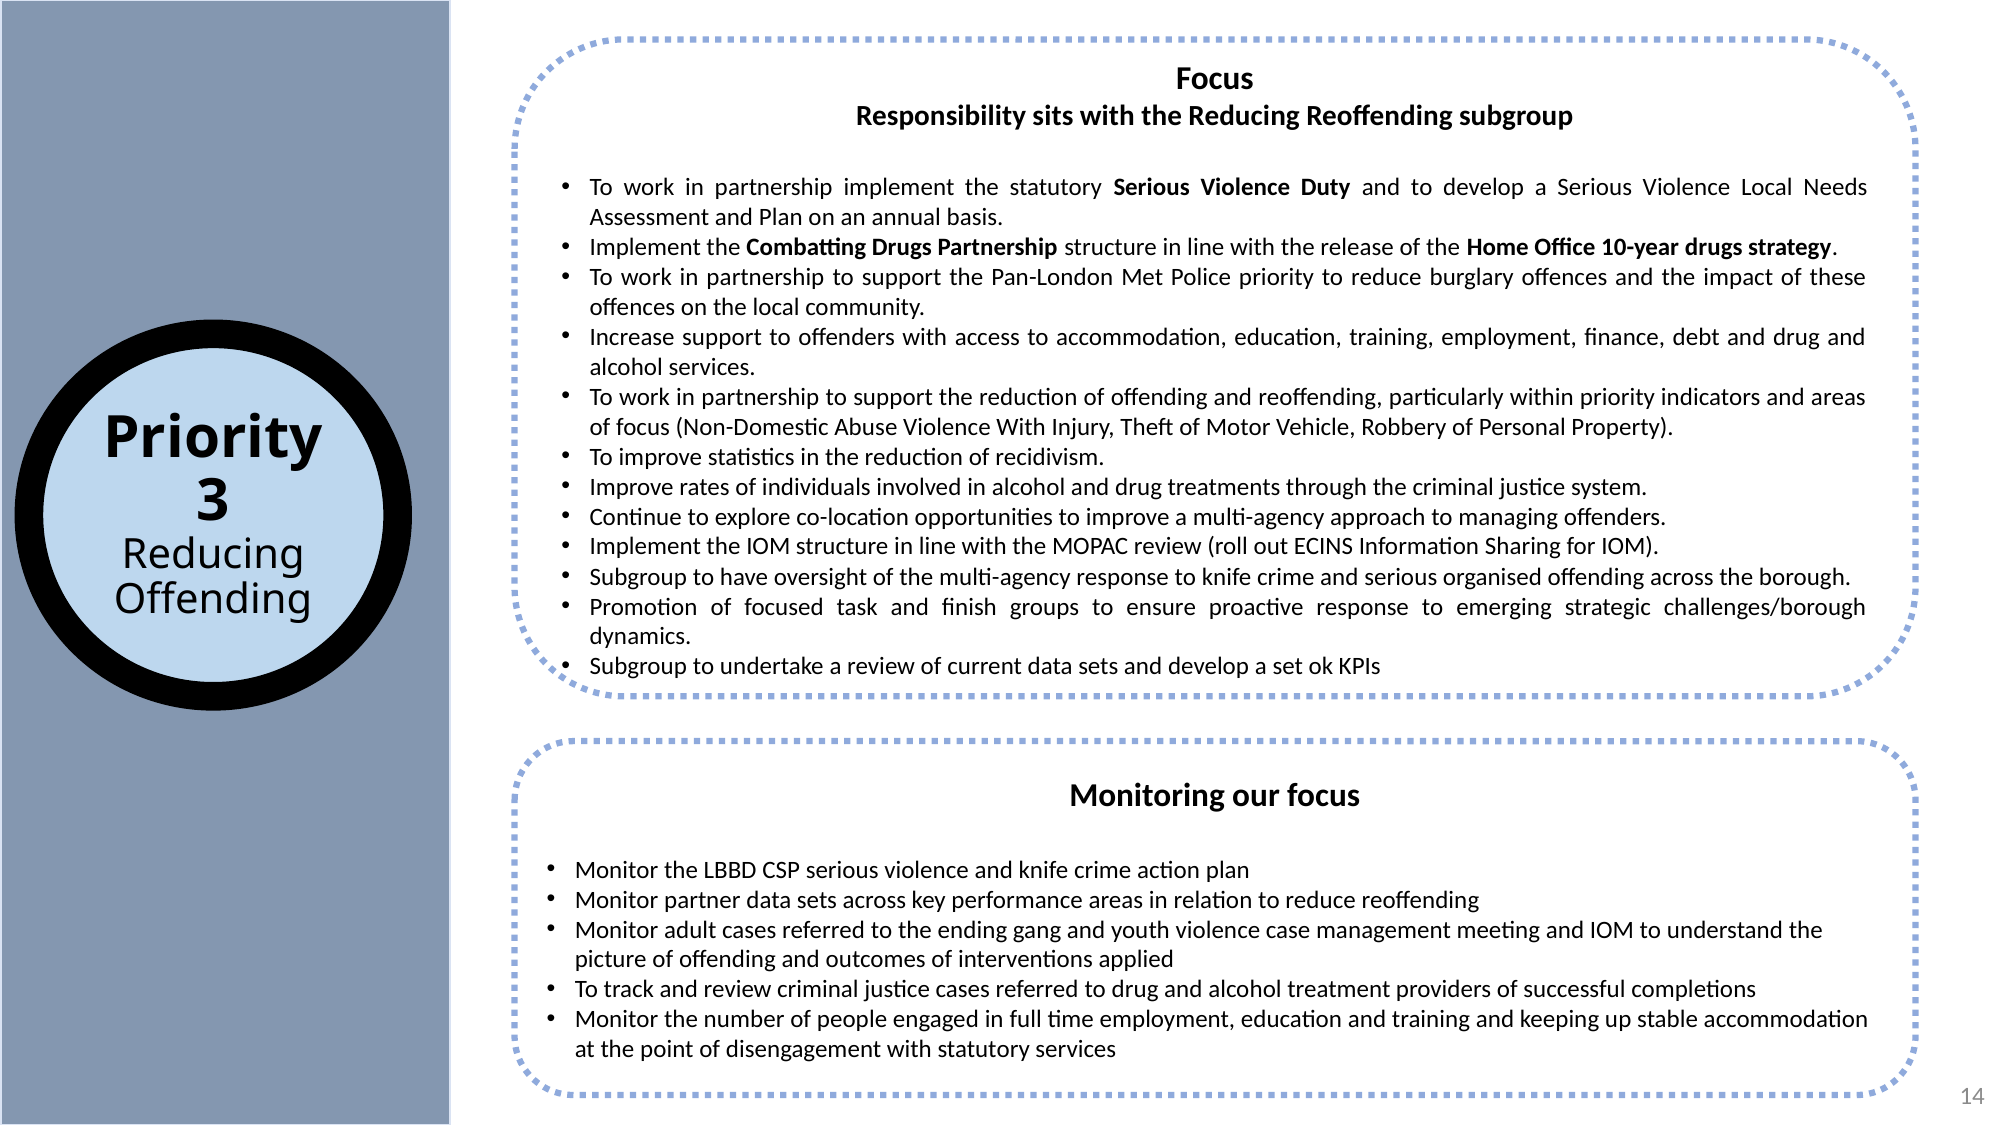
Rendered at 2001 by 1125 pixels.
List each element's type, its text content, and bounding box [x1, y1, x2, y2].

text_box Monitoring our focus Monitor the LBBD CSP serious violence and knife crime action plan Monitor partner data sets across key performance areas in relation to reduce reoffending Monitor adult cases referred to the ending gang and youth violence case management meeting and IOM to understand the picture of offending and outcomes of interventions applied To track and review criminal justice cases referred to drug and alcohol treatment providers of successful completions Monitor the number of people engaged in full time employment, education and training and keeping up stable accommodation at the point of disengagement with statutory services [513, 740, 1917, 1097]
text_box Priority 3 Reducing Offending [28, 333, 398, 697]
slide_number 14 [1550, 1065, 2000, 1125]
text_box Focus Responsibility sits with the Reducing Reoffending subgroup To work in partnership implement the statutory Serious Violence Duty and to develop a Serious Violence Local Needs Assessment and Plan on an annual basis. Implement the Combatting Drugs Partnership structure in line with the release of the Home Office 10-year drugs strategy. To work in partnership to support the Pan-London Met Police priority to reduce burglary offences and the impact of these offences on the local community. Increase support to offenders with access to accommodation, education, training, employment, finance, debt and drug and alcohol services. To work in partnership to support the reduction of offending and reoffending, particularly within priority indicators and areas of focus (Non-Domestic Abuse Violence With Injury, Theft of Motor Vehicle, Robbery of Personal Property). To improve statistics in the reduction of recidivism. Improve rates of individuals involved in alcohol and drug treatments through the criminal justice system. Continue to explore co-location opportunities to improve a multi-agency approach to managing offenders. Implement the IOM structure in line with the MOPAC review (roll out ECINS Information Sharing for IOM). Subgroup to have oversight of the multi-agency response to knife crime and serious organised offending across the borough. Promotion of focused task and finish groups to ensure proactive response to emerging strategic challenges/borough dynamics. Subgroup to undertake a review of current data sets and develop a set ok KPIs [513, 38, 1917, 698]
text_box [0, 0, 451, 1125]
